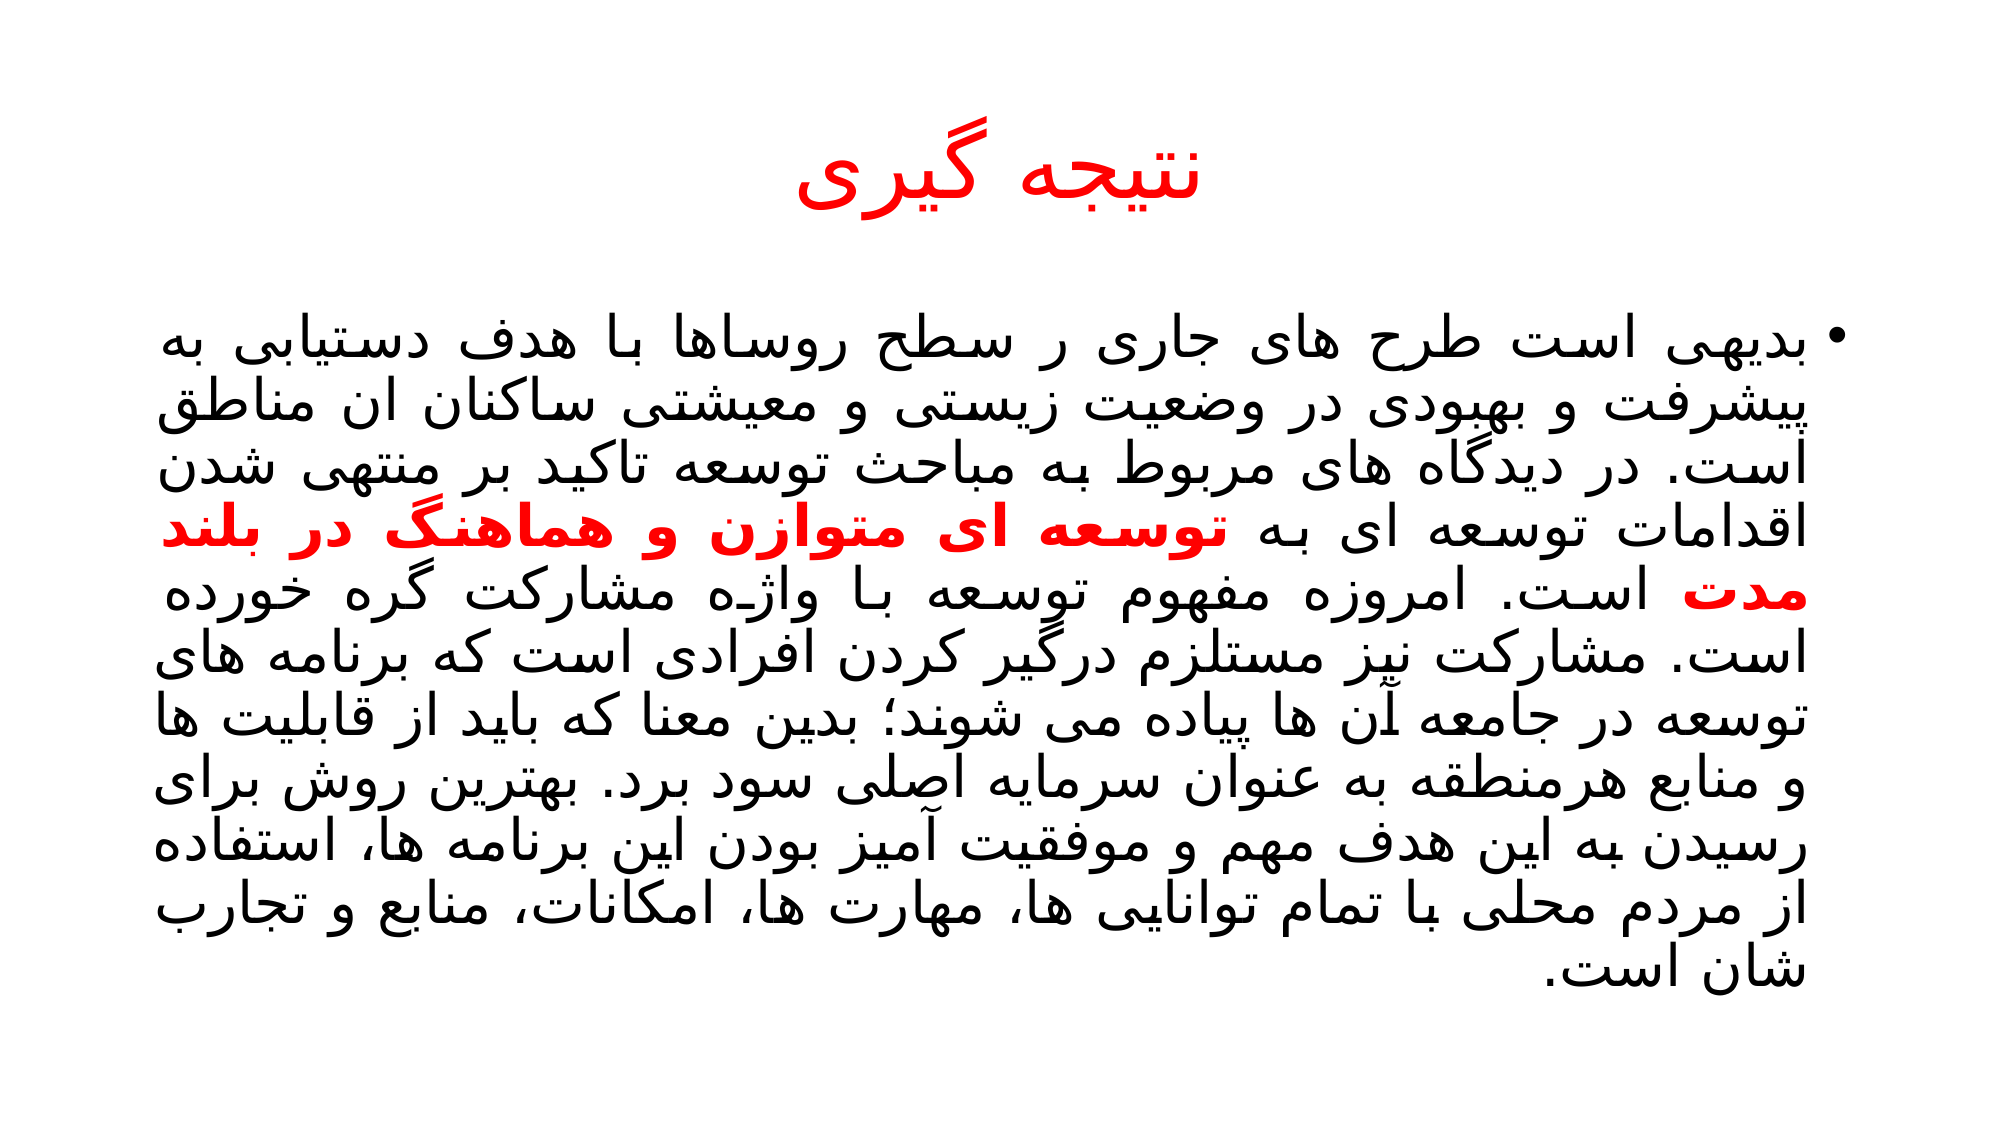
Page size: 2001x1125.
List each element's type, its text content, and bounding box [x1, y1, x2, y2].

list بدیهی است طرح های جاری ر سطح روساها با هدف دستیابی به پیشرفت و بهبودی در وضعیت زیستی و معیشتی ساکنان ان مناطق است. در دیدگاه های مربوط به مباحث توسعه تاکید بر منتهی شدن اقدامات توسعه ای به توسعه ای متوازن و هماهنگ در بلند مدت است. امروزه مفهوم توسعه با واژه مشارکت گره خورده است. مشارکت نیز مستلزم درگیر کردن افرادی است که برنامه های توسعه در جامعه آن ها پیاده می شوند؛ بدین معنا که باید از قابلیت ها و منابع هرمنطقه به عنوان سرمایه اصلی سود برد. بهترین روش برای رسیدن به این هدف مهم و موفقیت آمیز بودن این برنامه ها، استفاده از مردم محلی با تمام توانایی ها، مهارت ها، امکانات، منابع و تجارب شان است. [137, 299, 1863, 1014]
title نتیجه گیری [137, 59, 1863, 278]
